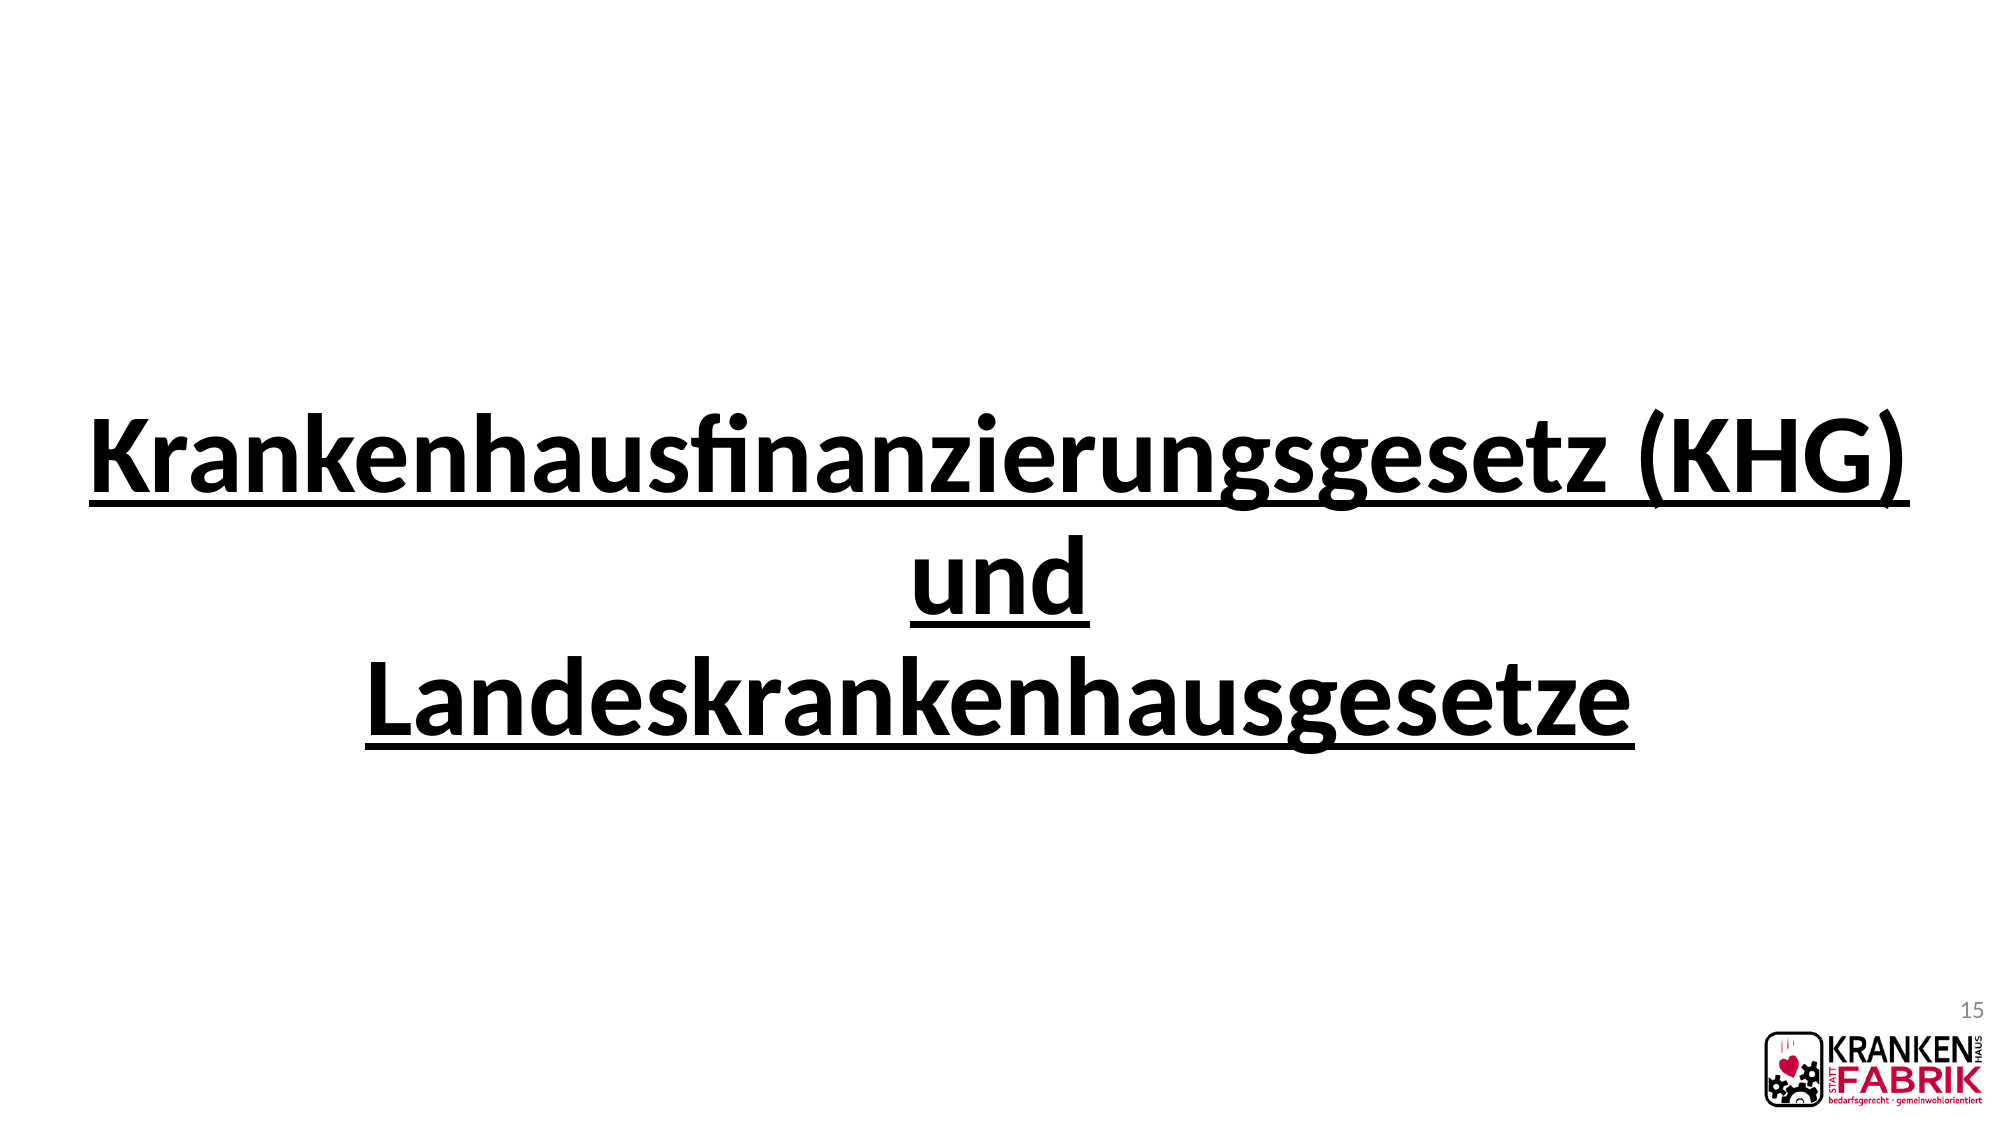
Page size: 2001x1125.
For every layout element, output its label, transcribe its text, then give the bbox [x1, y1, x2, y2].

slide_number 15 [1550, 979, 2000, 1039]
title Krankenhausfinanzierungsgesetz (KHG) und Landeskrankenhausgesetze [62, 469, 1938, 687]
picture [1746, 1039, 2000, 1125]
